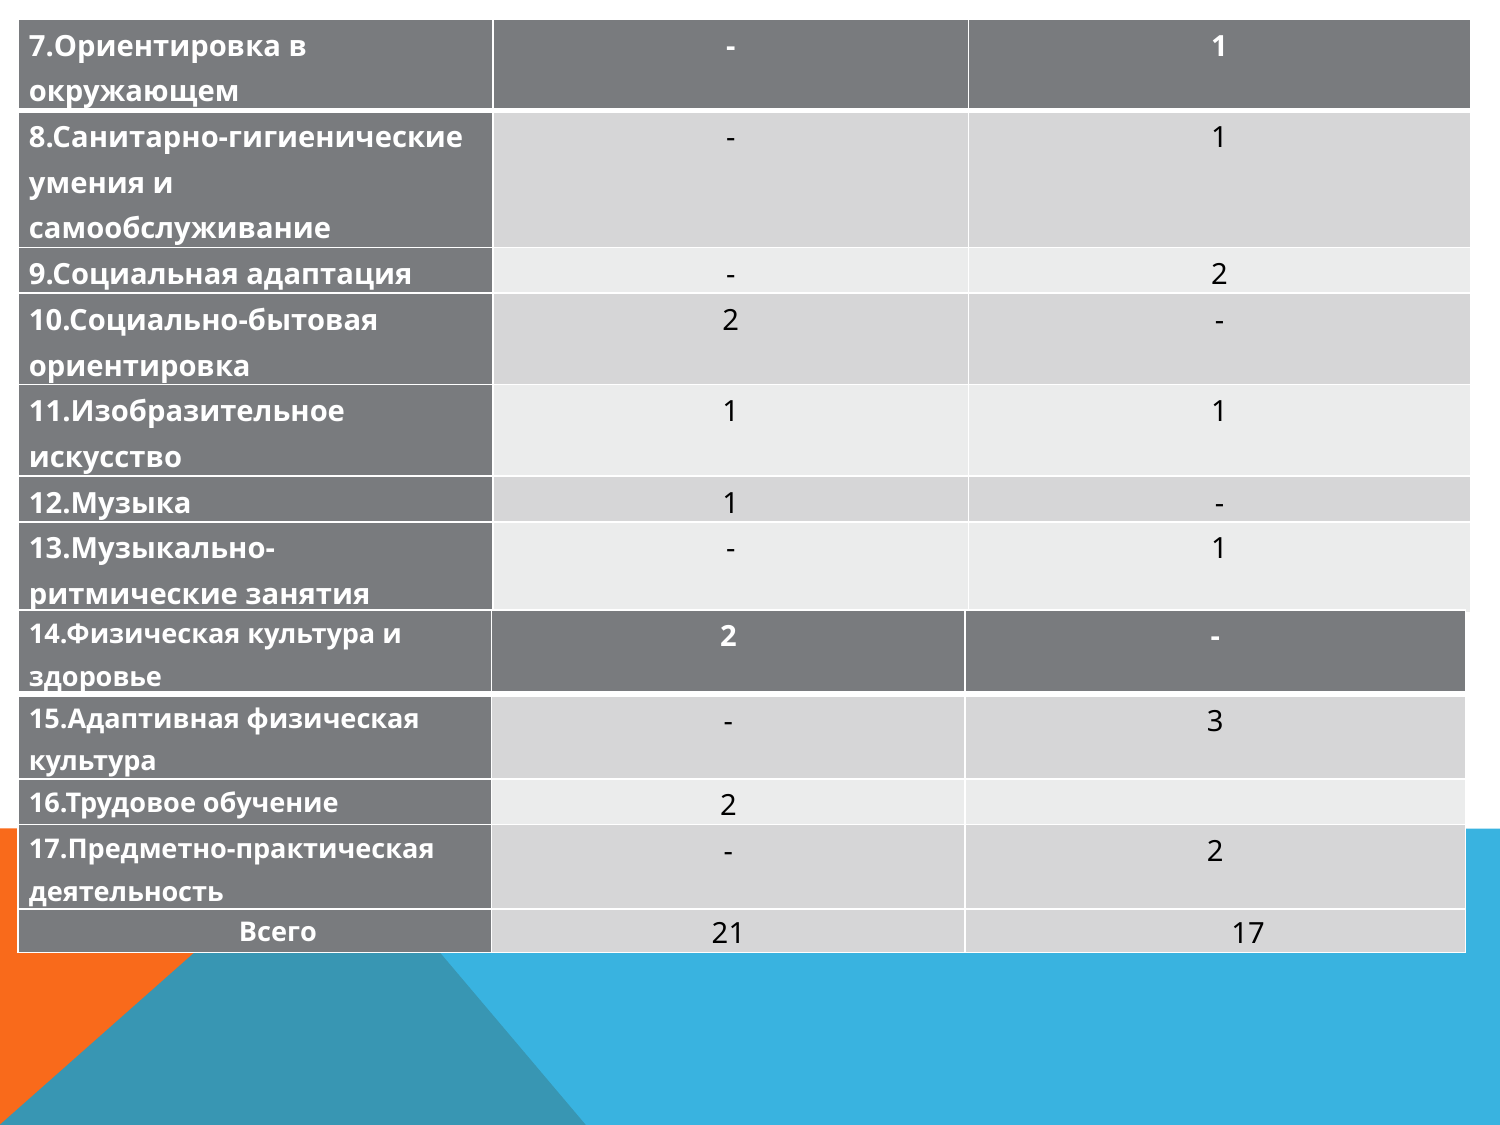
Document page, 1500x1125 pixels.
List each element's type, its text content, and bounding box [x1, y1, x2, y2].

table_cell 11.Изобразительное искусство [19, 385, 492, 475]
table_cell 2 [492, 780, 964, 824]
table_cell [966, 780, 1465, 824]
table_cell - [494, 523, 968, 609]
table_cell 10.Социально-бытовая ориентировка [19, 294, 492, 384]
table_cell 9.Социальная адаптация [19, 248, 492, 292]
table_cell - [492, 697, 964, 778]
table_header 14.Физическая культура и здоровье [19, 611, 491, 691]
table_cell 1 [494, 477, 968, 521]
table_cell 1 [969, 113, 1470, 247]
table_cell 17.Предметно-практическая деятельность [19, 825, 491, 908]
table_cell 21 [492, 910, 964, 952]
table_cell 1 [494, 385, 968, 475]
table_cell 16.Трудовое обучение [19, 780, 491, 824]
table_cell - [494, 248, 968, 292]
table_cell 17 [966, 910, 1465, 952]
table_header 1 [969, 20, 1470, 108]
table_header - [494, 20, 968, 108]
table_cell - [494, 113, 968, 247]
table_cell 12.Музыка [19, 477, 492, 521]
table_cell Всего [19, 910, 491, 952]
table_cell 1 [969, 523, 1470, 612]
table_cell 2 [966, 825, 1465, 908]
table_cell 15.Адаптивная физическая культура [19, 697, 491, 778]
table_cell - [969, 477, 1470, 521]
table_cell - [492, 825, 964, 908]
table_cell 2 [494, 294, 968, 384]
table_cell 8.Санитарно-гигиенические умения и самообслуживание [19, 113, 492, 247]
table_header 2 [492, 611, 964, 691]
table_cell - [969, 294, 1470, 384]
table_cell 2 [969, 248, 1470, 292]
table_header - [966, 611, 1465, 691]
table_cell 13.Музыкально-ритмические занятия [19, 523, 492, 609]
table_header 7.Ориентировка в окружающем [19, 20, 492, 108]
table_cell 3 [966, 697, 1465, 778]
table_cell 1 [969, 385, 1470, 475]
